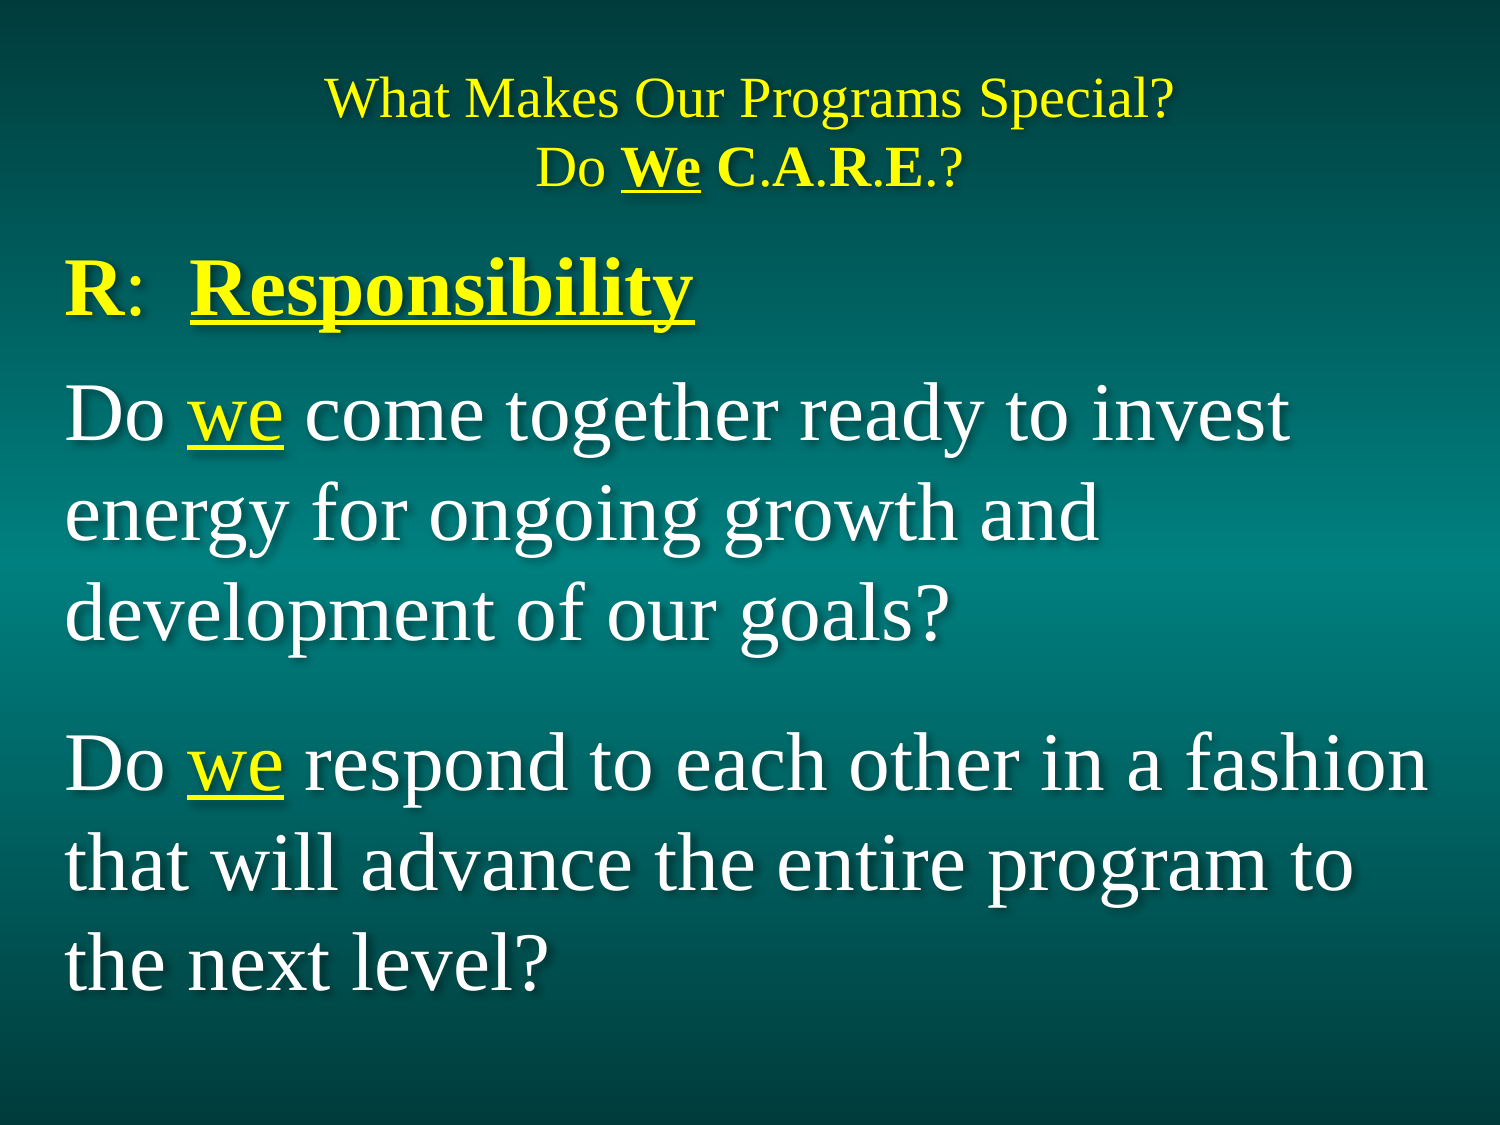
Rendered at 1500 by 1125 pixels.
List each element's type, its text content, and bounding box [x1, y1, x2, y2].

text_box What Makes Our Programs Special? Do We C.A.R.E.? [0, 51, 1500, 206]
text_box Do we come together ready to invest energy for ongoing growth and development of our goals? Do we respond to each other in a fashion that will advance the entire program to the next level? [50, 350, 1450, 1015]
text_box R: Responsibility [50, 224, 1450, 340]
